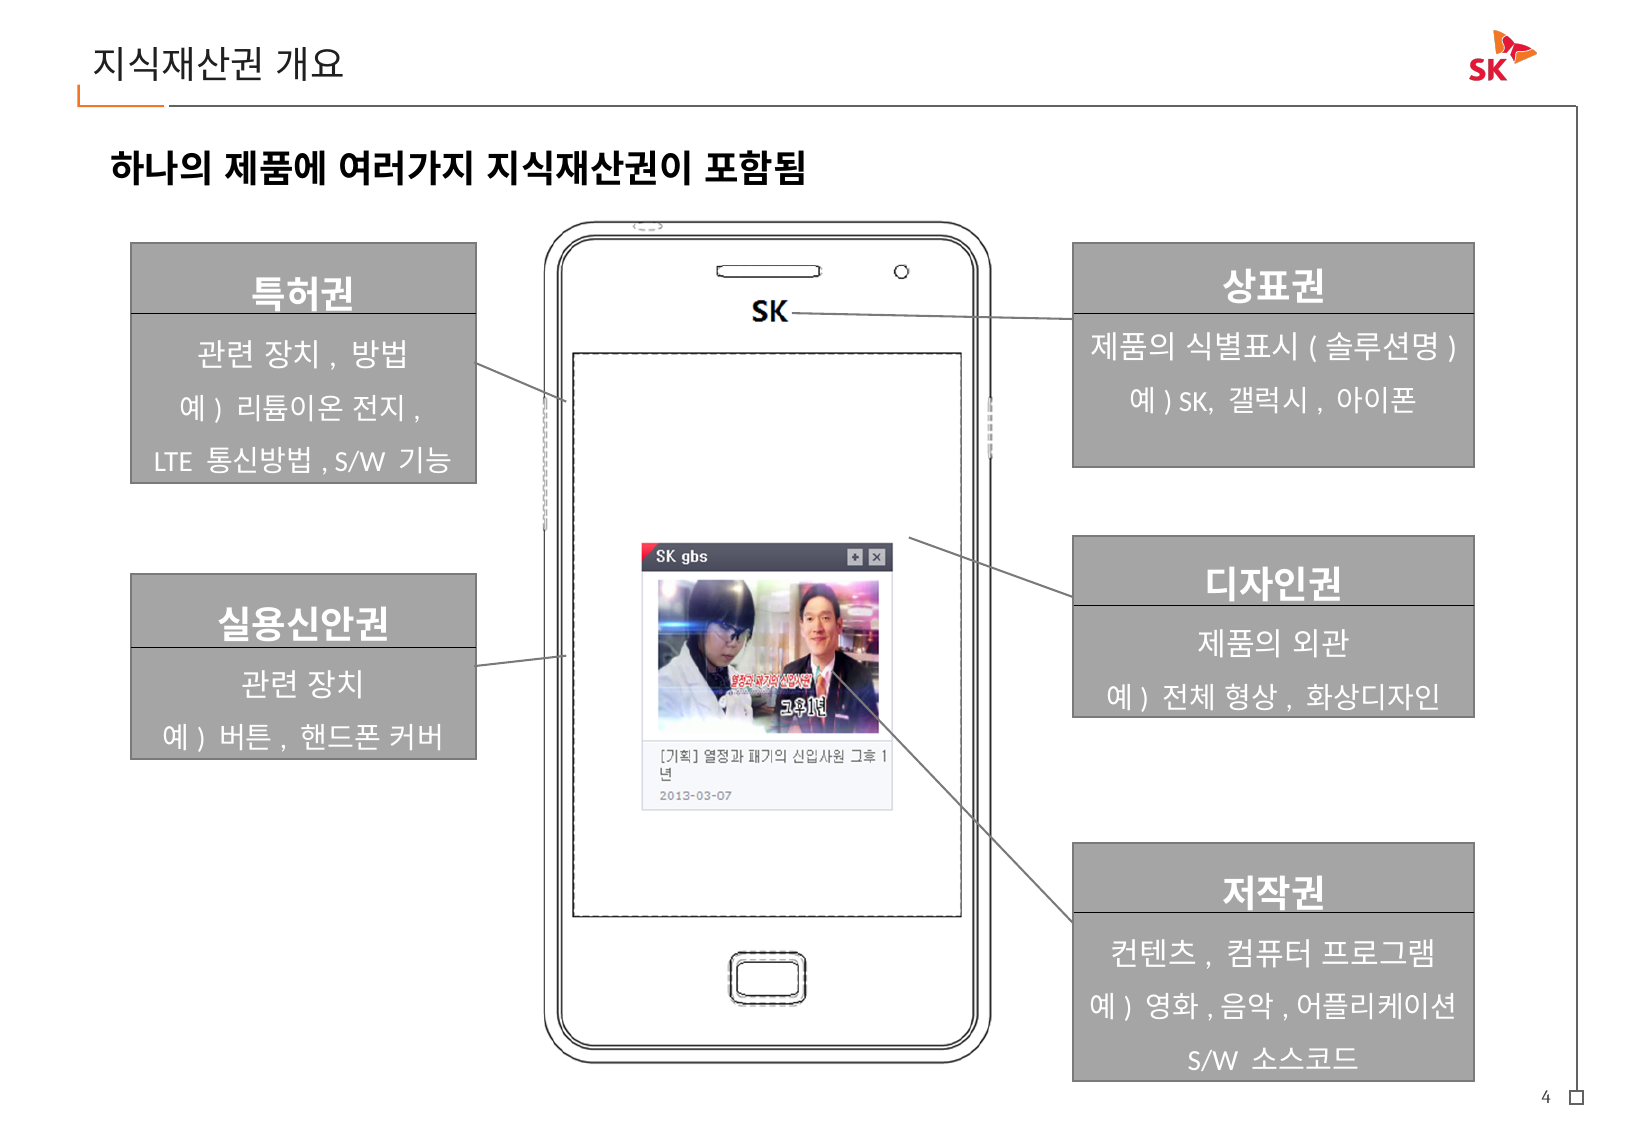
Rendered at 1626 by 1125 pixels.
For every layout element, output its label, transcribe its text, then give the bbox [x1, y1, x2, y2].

text_box 하나의 제품에 여러가지 지식재산권이 포함됨 [95, 137, 824, 198]
text_box 지식재산권 개요 [78, 33, 360, 94]
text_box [130, 215, 1475, 1082]
picture [1469, 30, 1537, 81]
